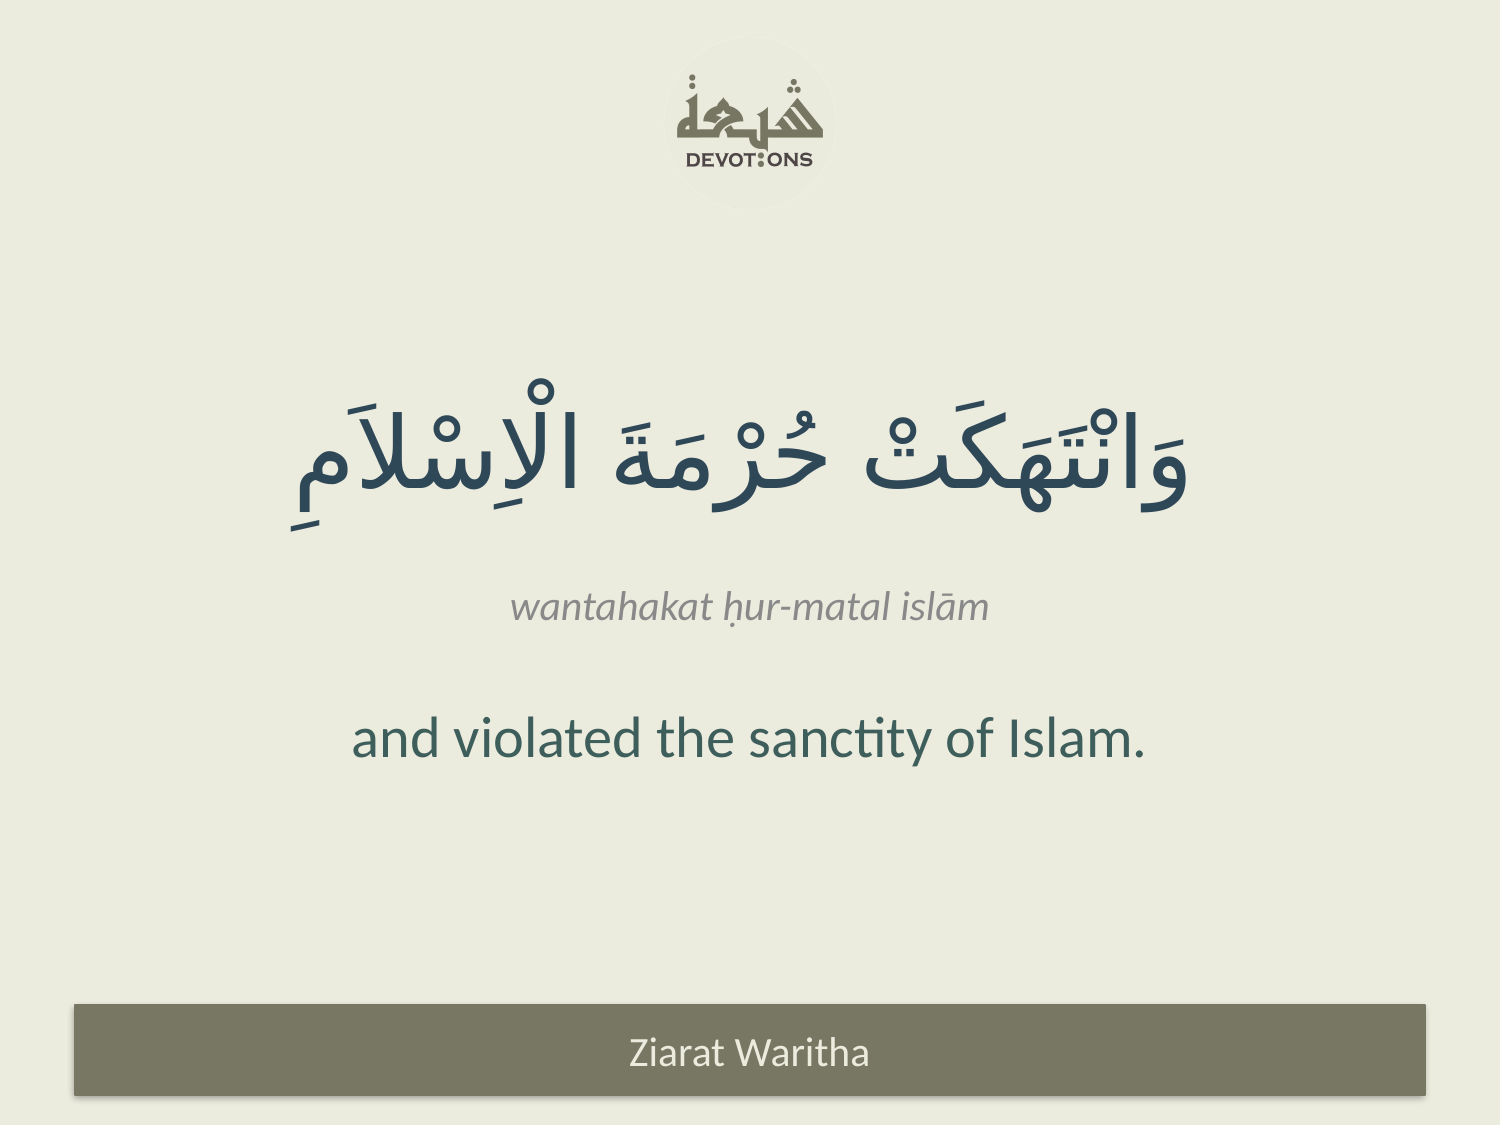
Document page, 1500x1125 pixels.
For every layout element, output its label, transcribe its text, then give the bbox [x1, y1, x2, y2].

text_box Ziarat Waritha [614, 1017, 886, 1083]
text_box [74, 1004, 1426, 1096]
picture [656, 29, 844, 218]
text_box وَانْتَهَكَتْ حُرْمَةَ الْاِسْلاَمِ wantahakat ḥur-matal islām and violated the sanctity of Islam. [74, 381, 1425, 776]
